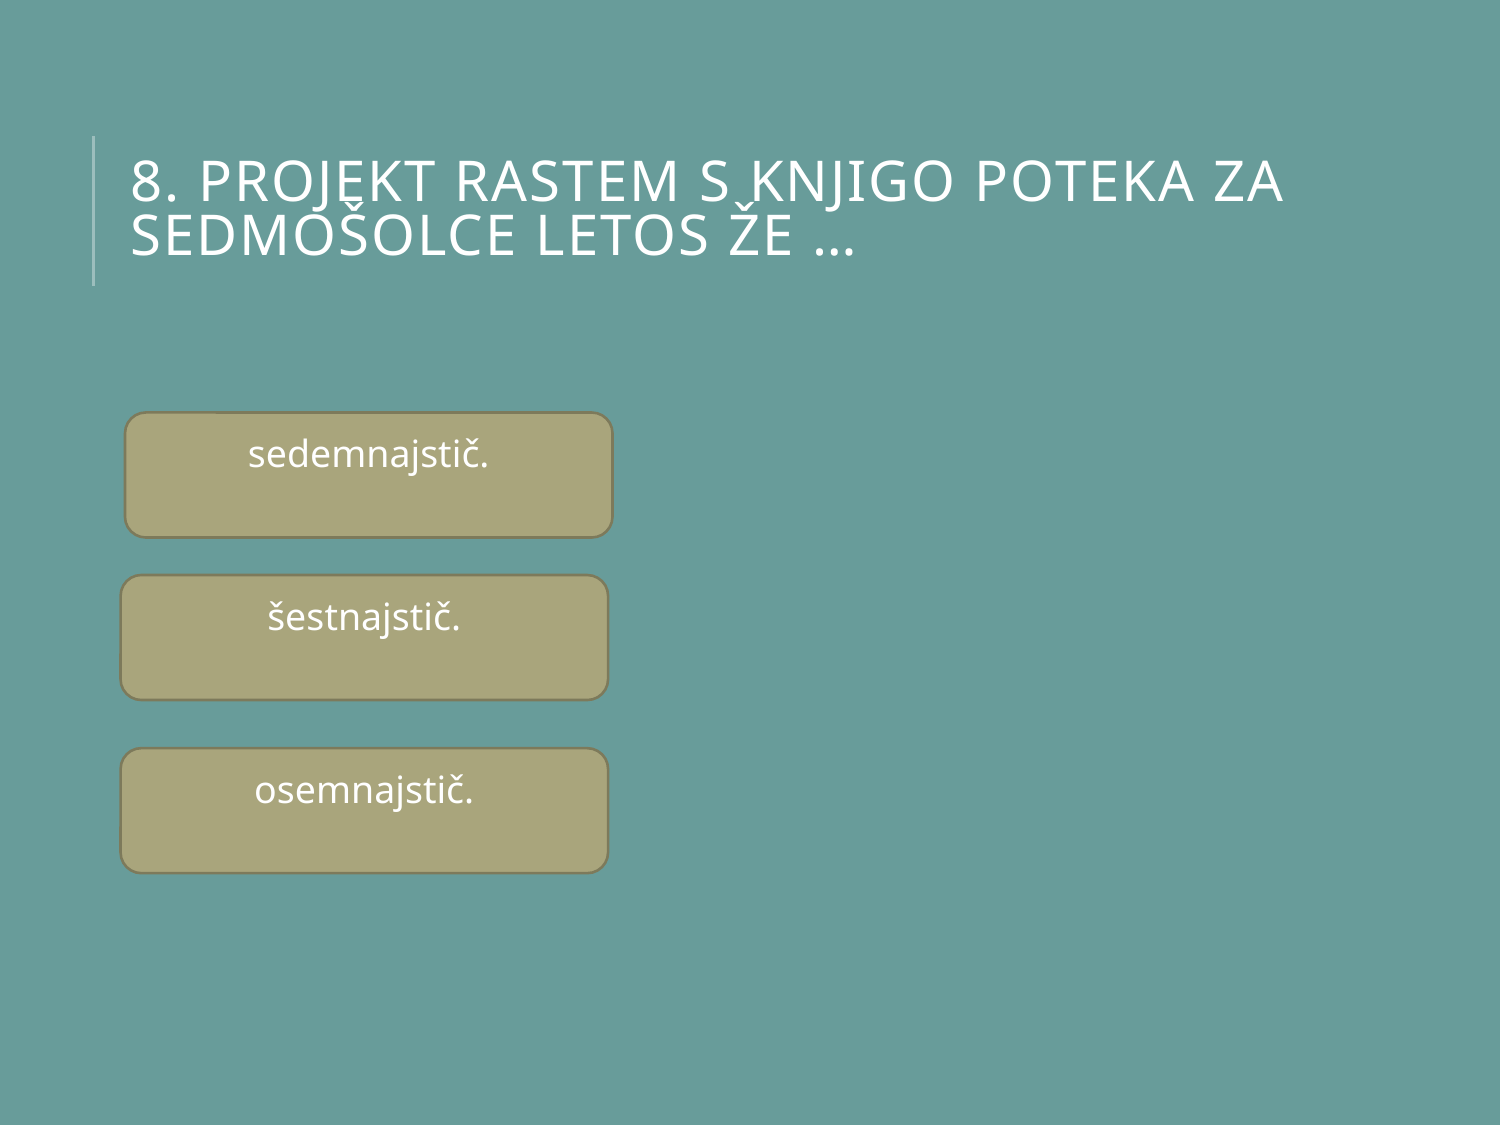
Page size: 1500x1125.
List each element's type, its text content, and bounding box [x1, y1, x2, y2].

text_box sedemnajstič. [123, 411, 614, 539]
text_box osemnajstič. [119, 746, 610, 875]
title 8. Projekt Rastem s knjigo poteka za sedmošolce letos že … [115, 149, 1500, 275]
text_box šestnajstič. [119, 573, 610, 702]
